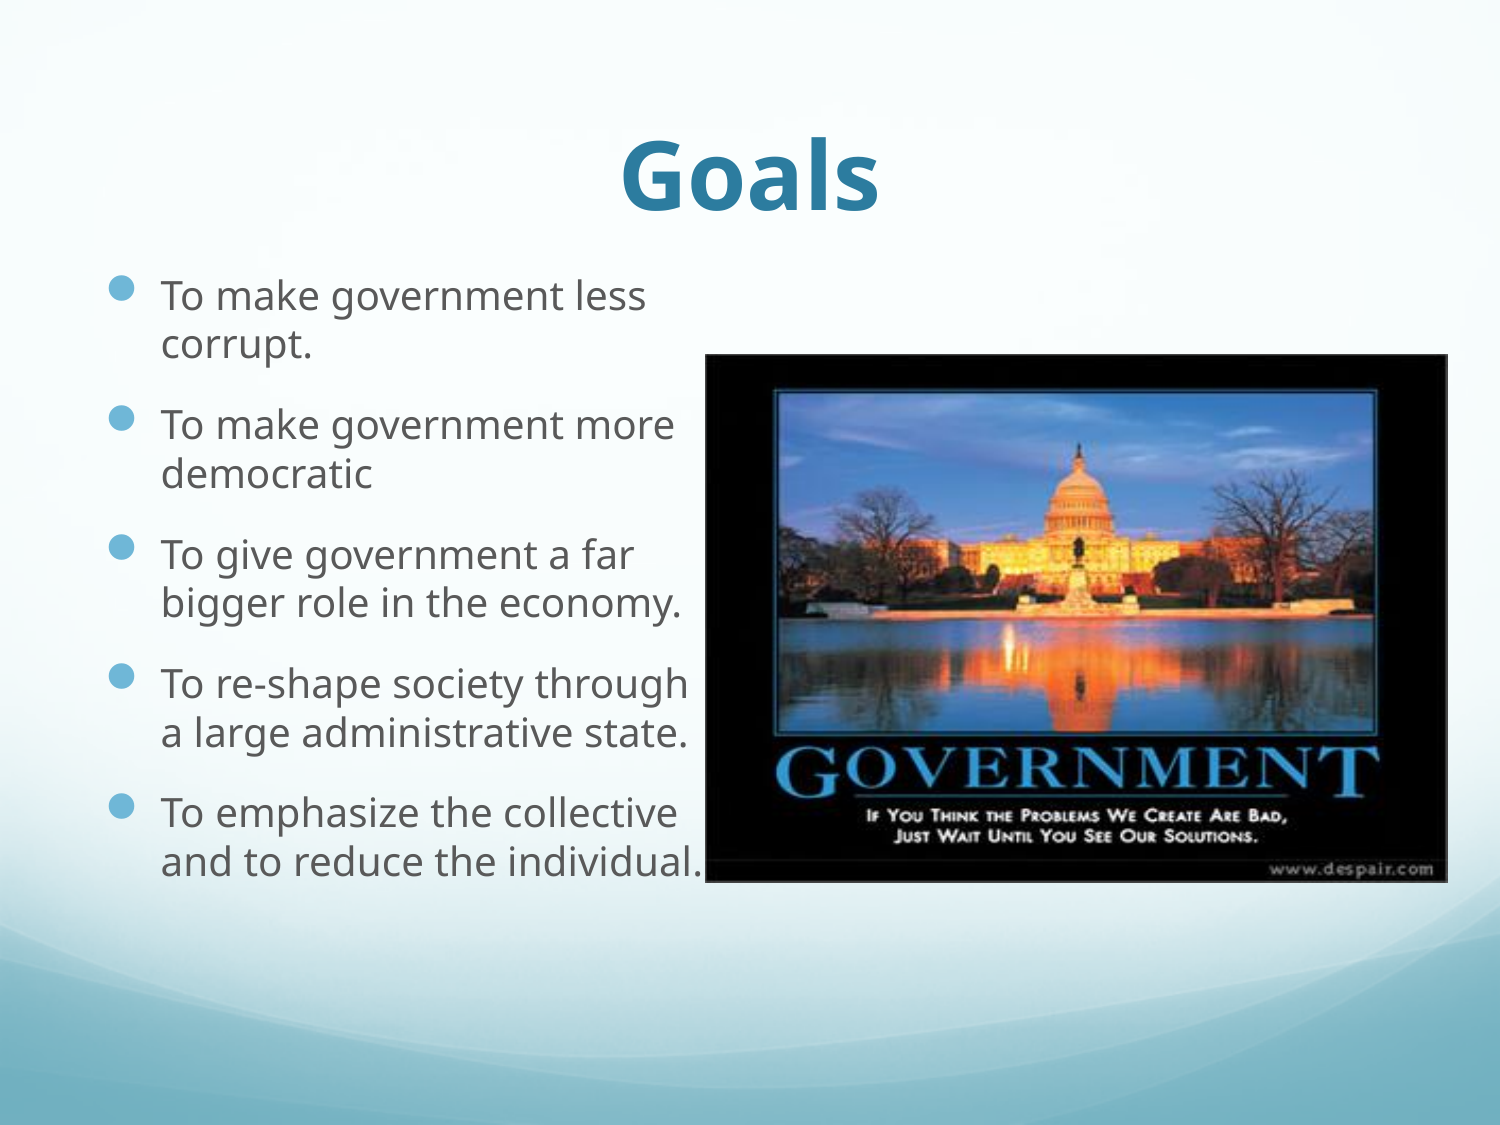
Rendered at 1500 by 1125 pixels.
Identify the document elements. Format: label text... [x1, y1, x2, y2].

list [704, 261, 1449, 976]
title Goals [90, 17, 1410, 237]
list To make government less corrupt. To make government more democratic To give government a far bigger role in the economy. To re-shape society through a large administrative state. To emphasize the collective and to reduce the individual. [90, 262, 701, 975]
